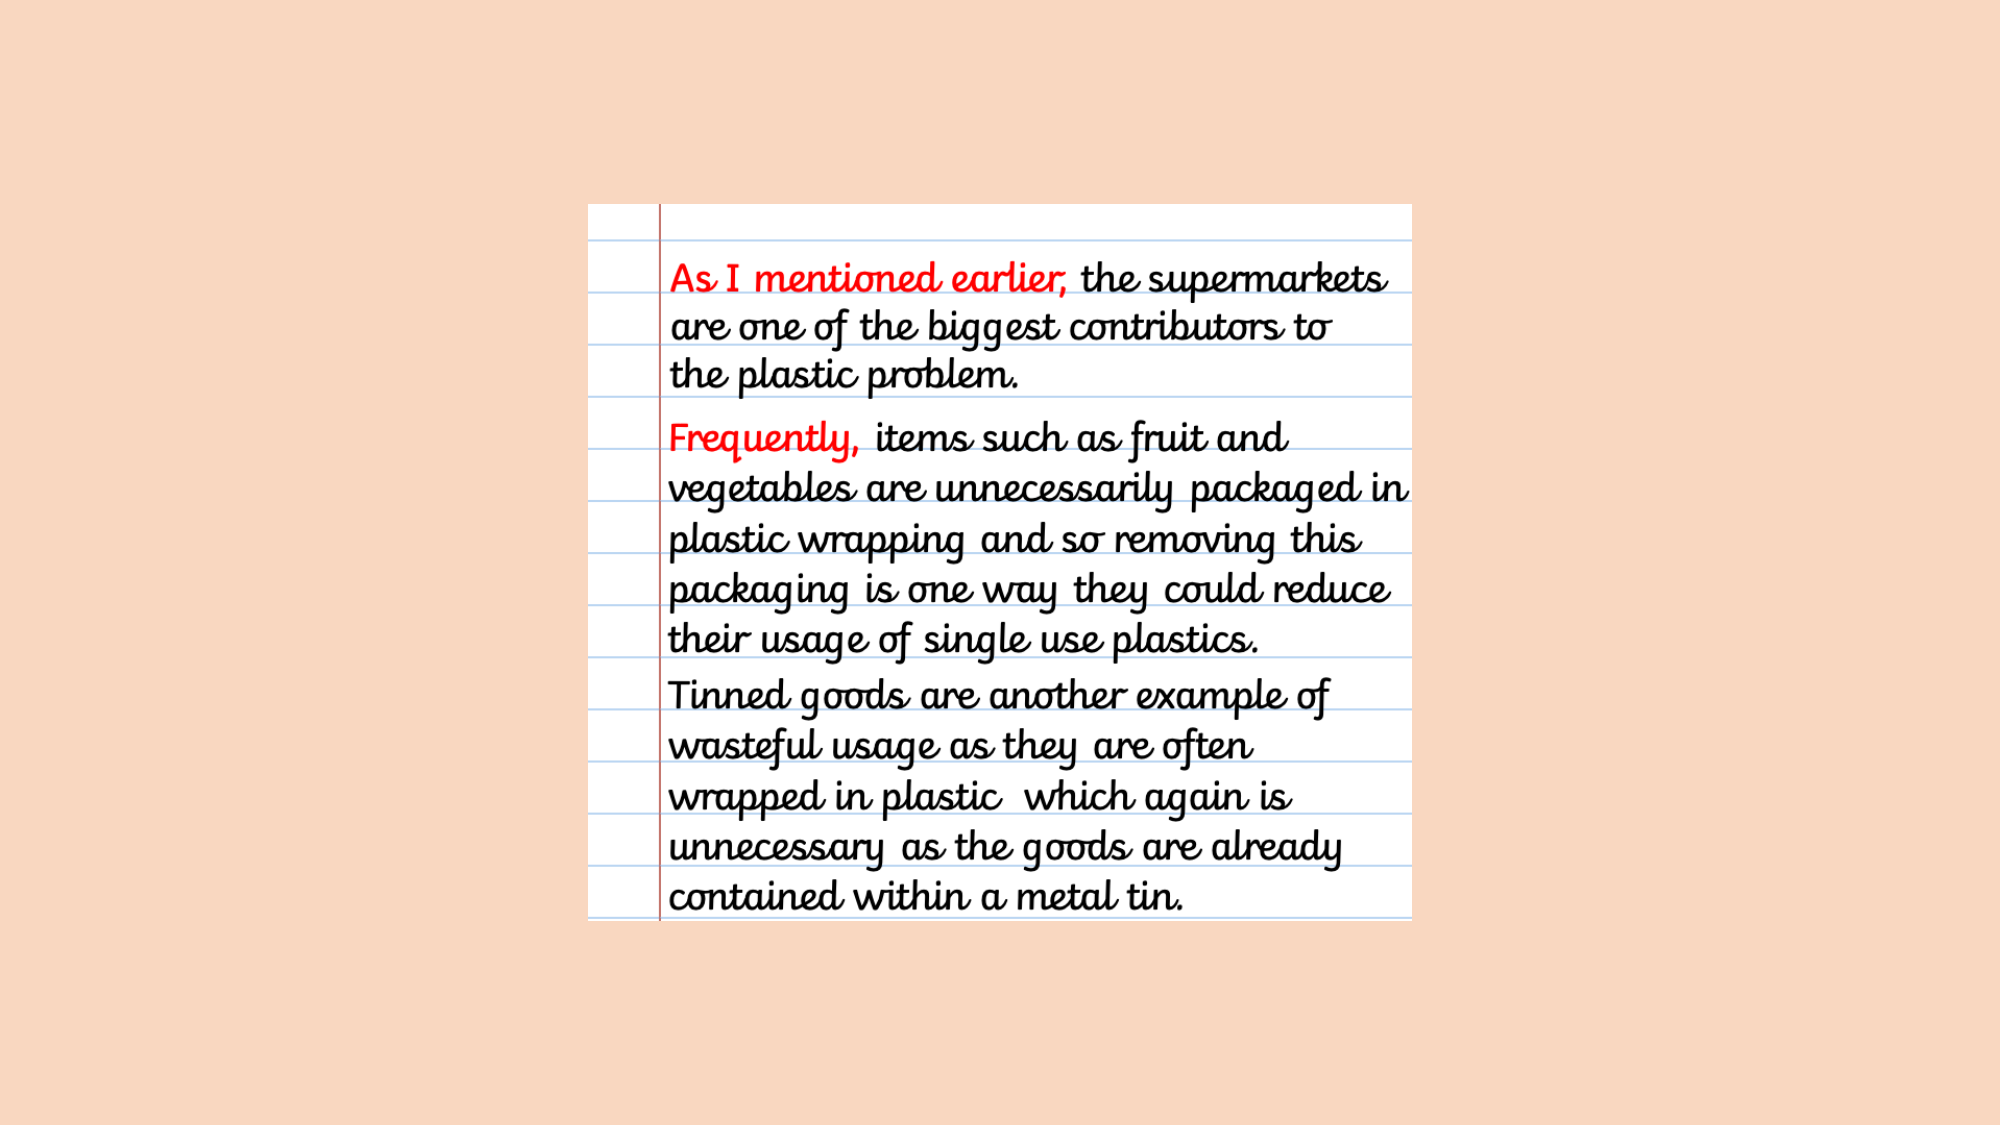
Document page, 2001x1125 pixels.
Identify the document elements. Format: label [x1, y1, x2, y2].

picture [588, 204, 1412, 921]
